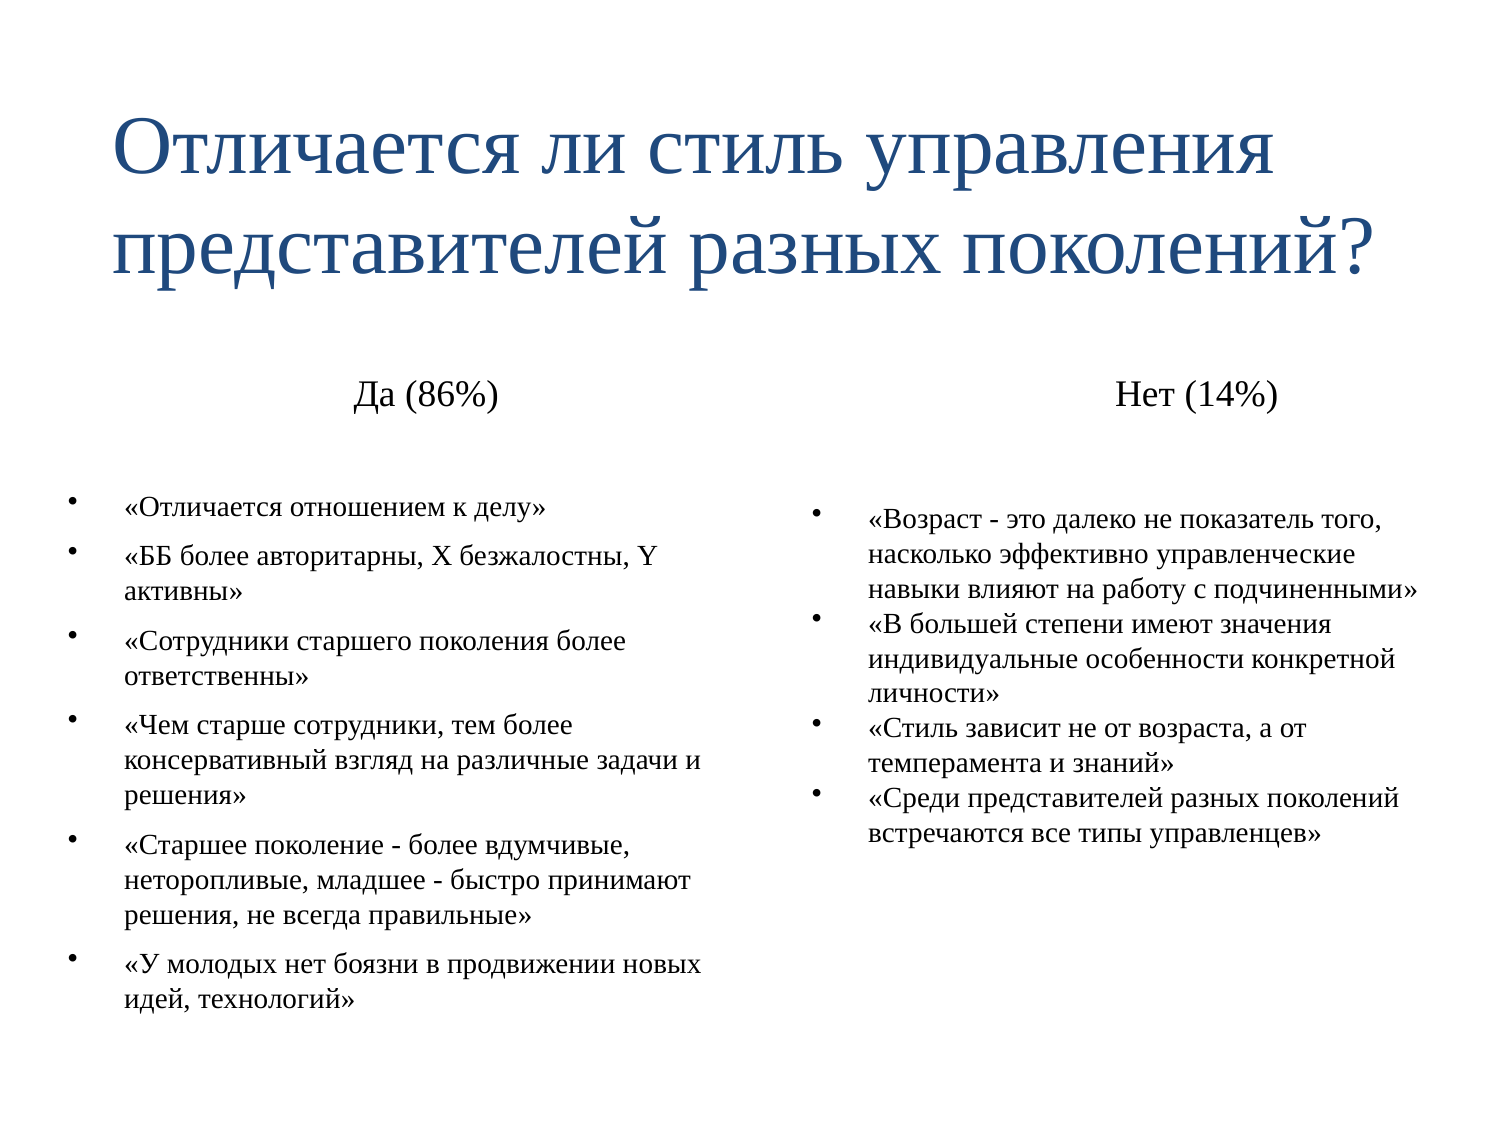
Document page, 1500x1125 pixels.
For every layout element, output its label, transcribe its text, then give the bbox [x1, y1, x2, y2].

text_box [52, 361, 1460, 1036]
text_box Отличается ли стиль управления представителей разных поколений? [112, 90, 1449, 234]
